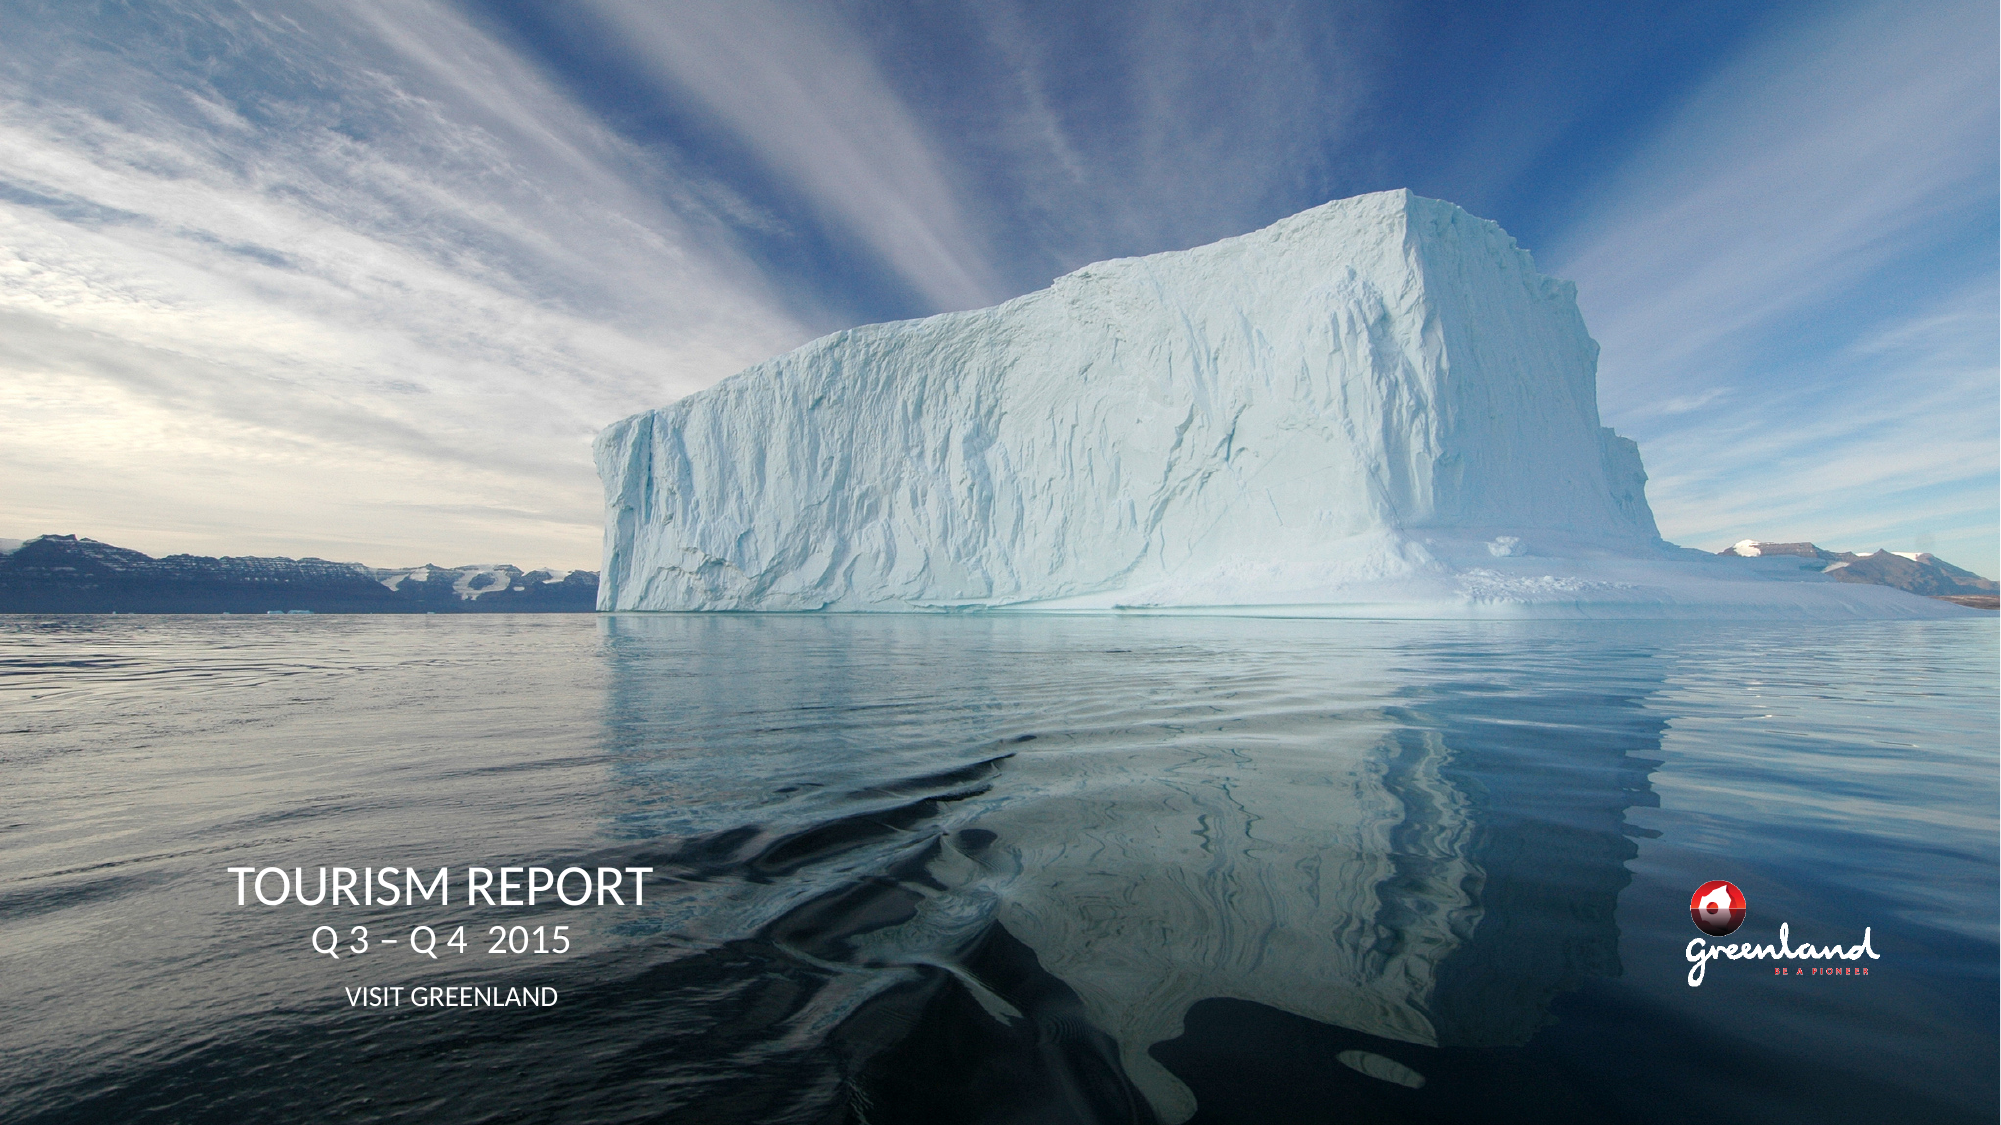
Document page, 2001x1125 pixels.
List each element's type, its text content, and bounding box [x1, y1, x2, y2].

picture [0, 0, 2001, 1125]
title TOURISM REPORT Q 3 – Q 4 2015 VISIT GREENLAND [0, 834, 931, 1038]
